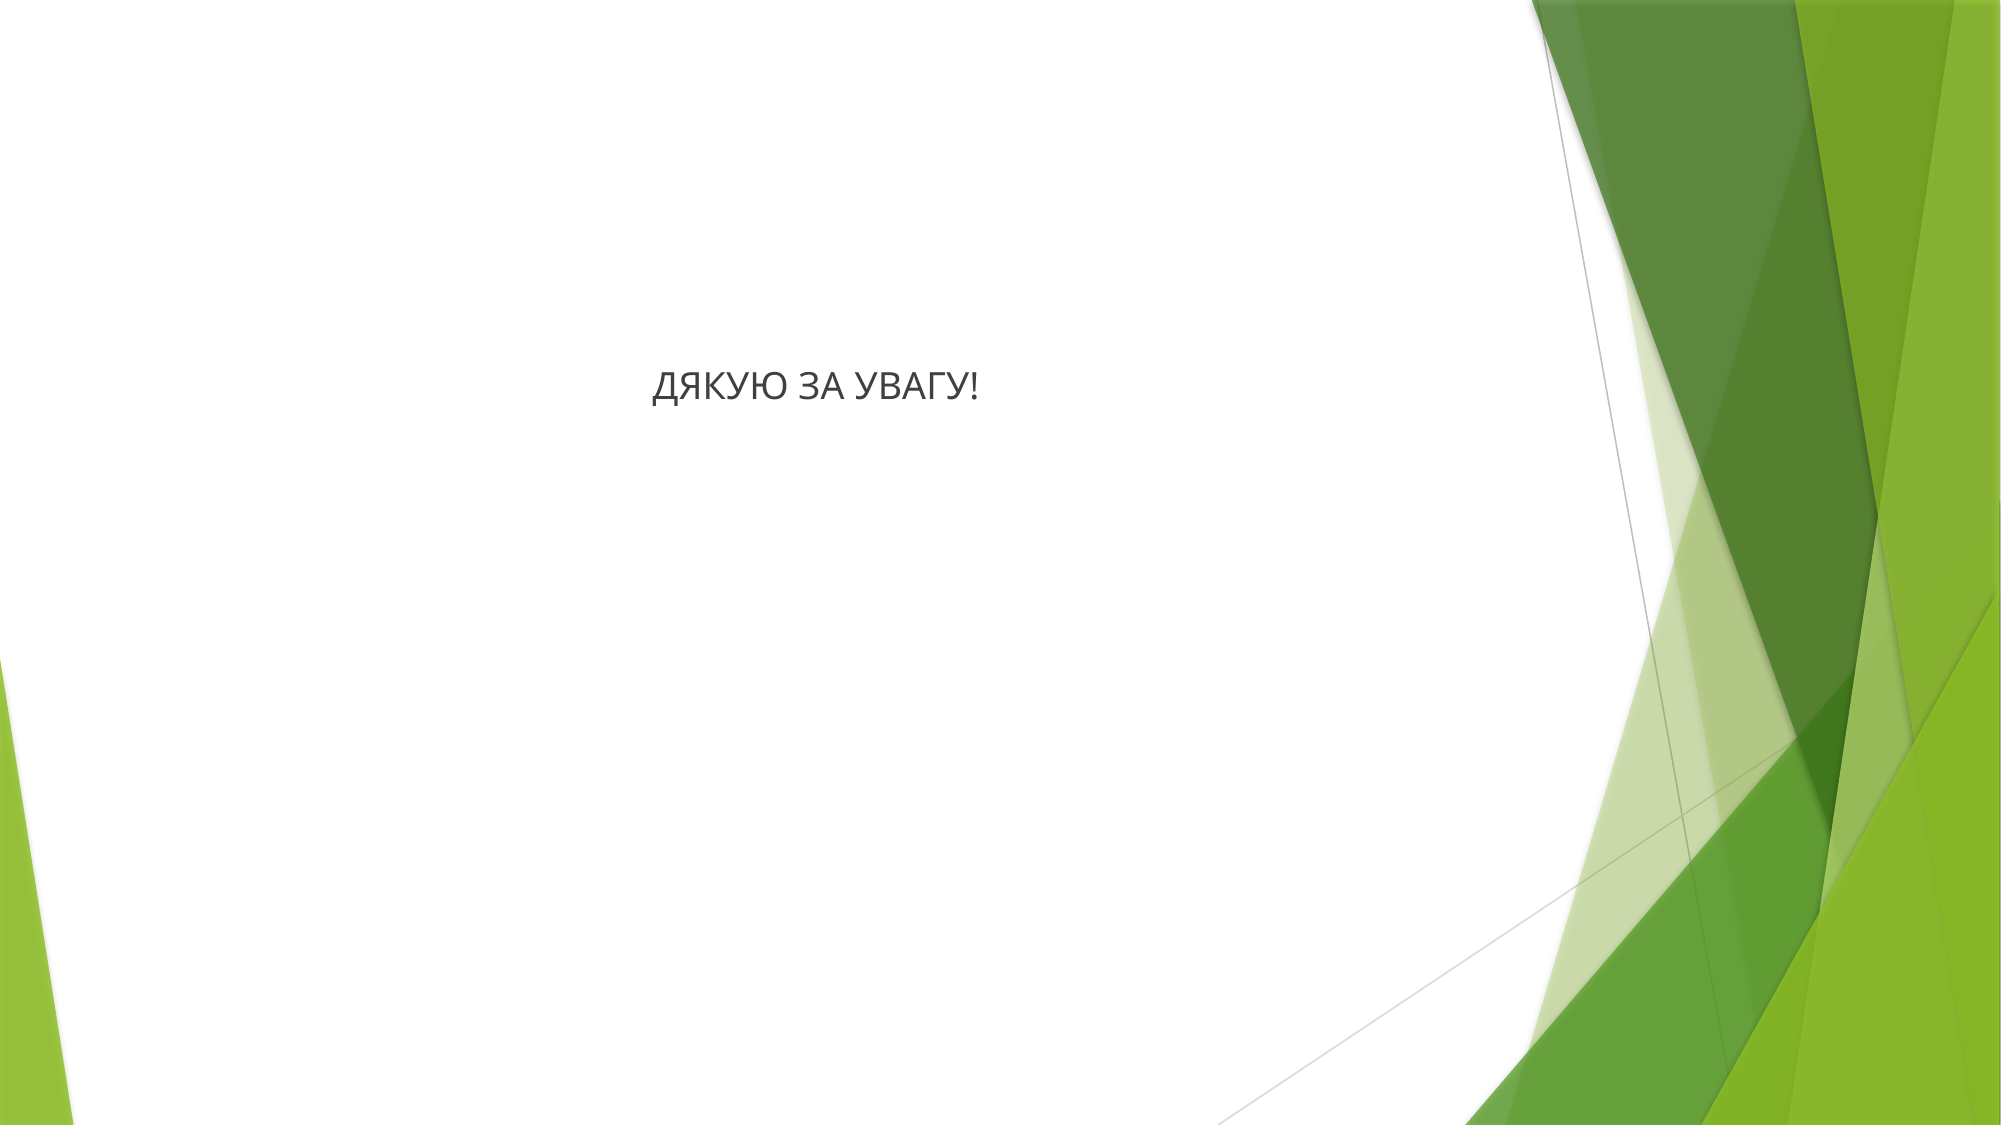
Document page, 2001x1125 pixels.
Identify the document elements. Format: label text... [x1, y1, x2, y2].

list ДЯКУЮ ЗА УВАГУ! [111, 354, 1522, 992]
